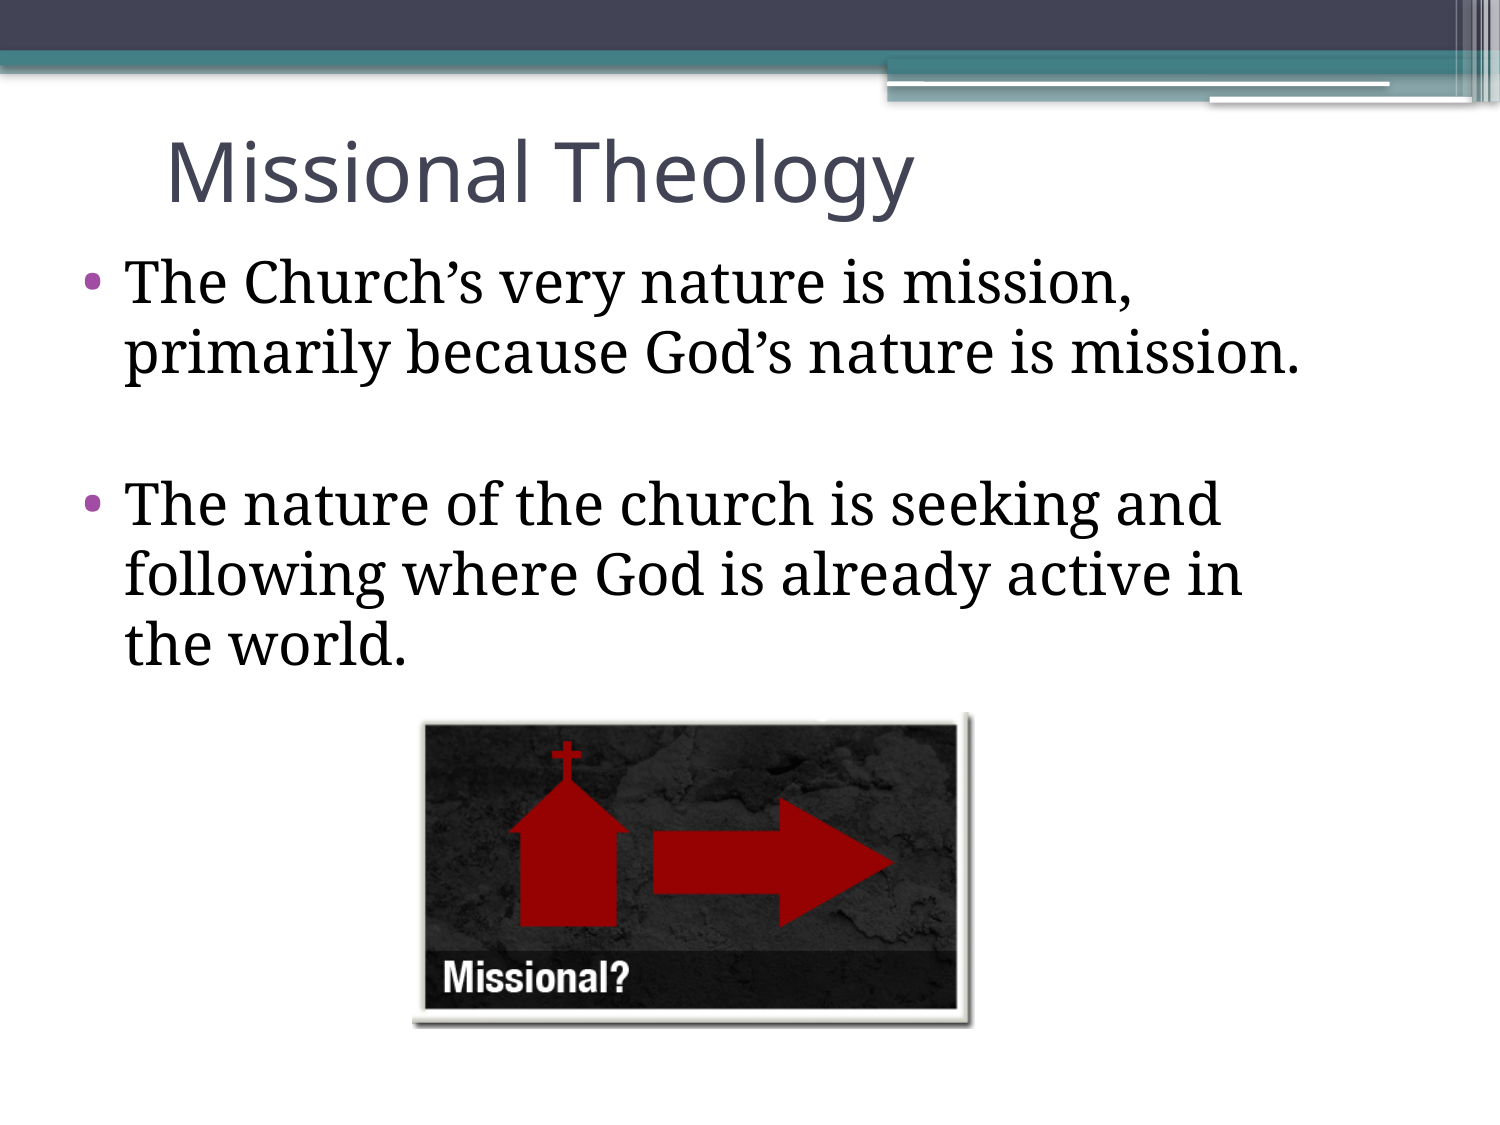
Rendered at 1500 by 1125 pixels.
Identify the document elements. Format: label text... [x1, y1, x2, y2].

list The Church’s very nature is mission, primarily because God’s nature is mission. The nature of the church is seeking and following where God is already active in the world. [50, 237, 1337, 814]
title Missional Theology [150, 75, 1303, 237]
picture [412, 712, 976, 1030]
